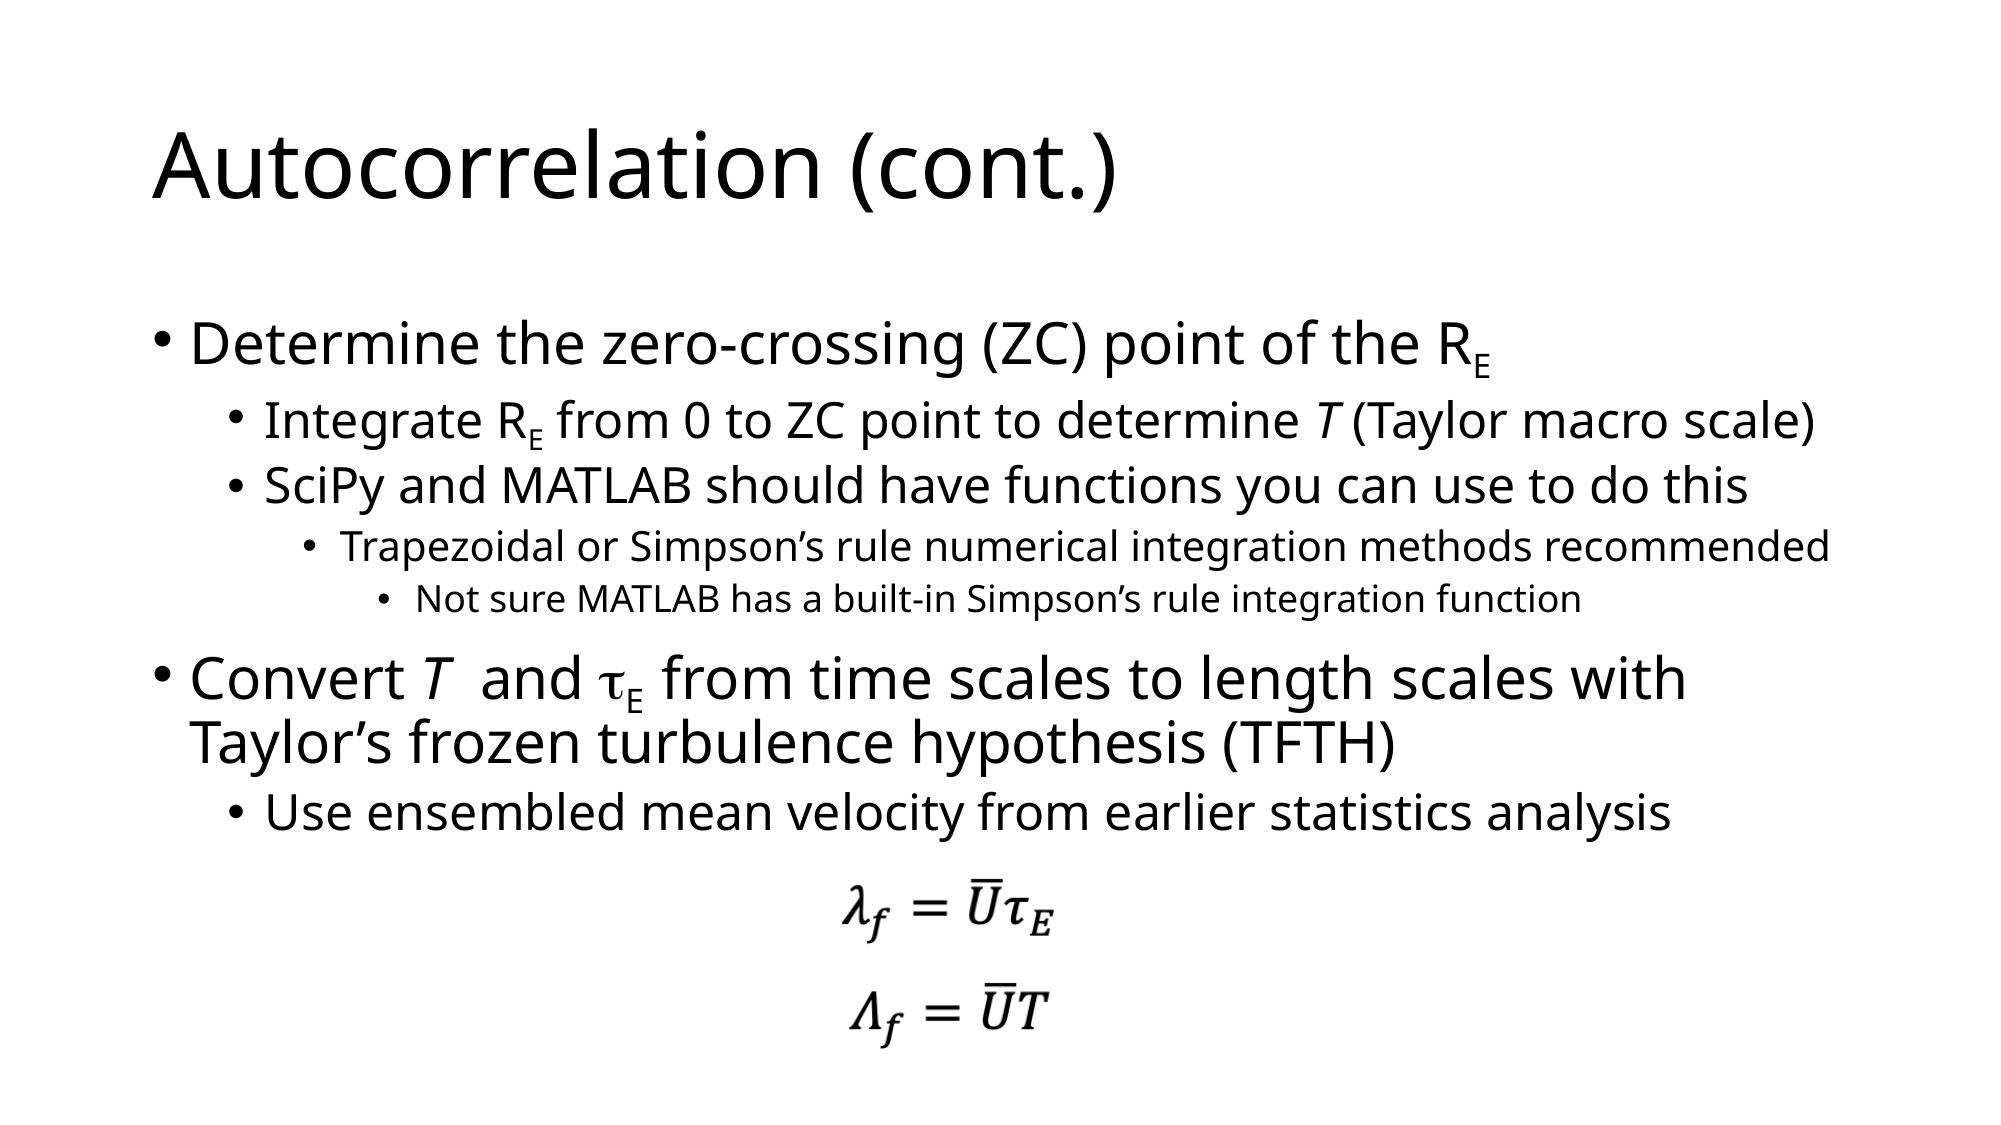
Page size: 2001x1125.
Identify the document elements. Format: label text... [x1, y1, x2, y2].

list Determine the zero-crossing (ZC) point of the RE Integrate RE from 0 to ZC point to determine T (Taylor macro scale) SciPy and MATLAB should have functions you can use to do this Trapezoidal or Simpson’s rule numerical integration methods recommended Not sure MATLAB has a built-in Simpson’s rule integration function Convert T and tE from time scales to length scales with Taylor’s frozen turbulence hypothesis (TFTH) Use ensembled mean velocity from earlier statistics analysis [137, 299, 1863, 1014]
picture [728, 860, 1128, 1066]
title Autocorrelation (cont.) [137, 59, 1863, 278]
